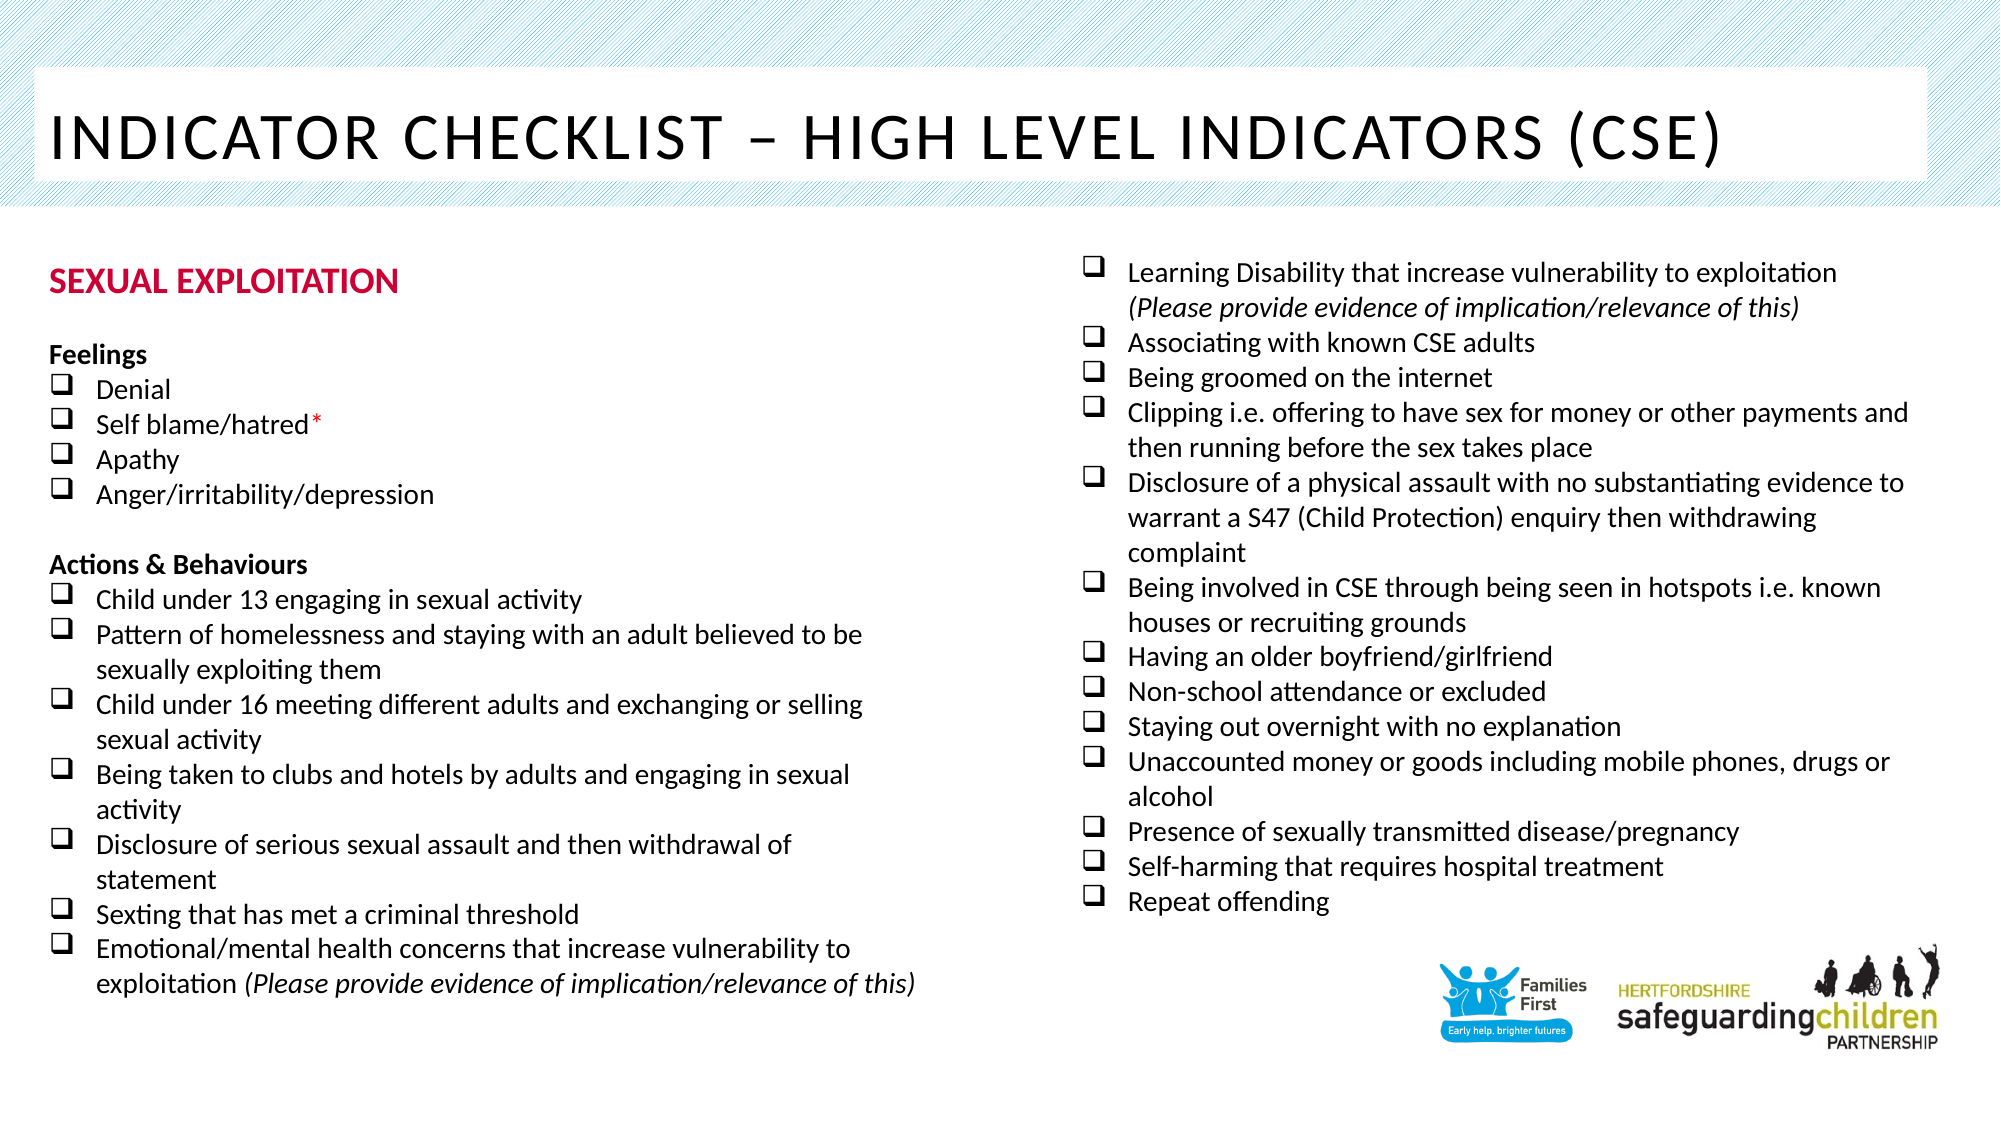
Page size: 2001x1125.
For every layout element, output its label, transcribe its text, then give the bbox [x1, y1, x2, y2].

text_box [0, 0, 2000, 207]
picture [1477, 989, 1481, 1002]
title Indicator checklist – high Level Indicators (CSE) [34, 66, 1928, 182]
picture [1614, 942, 1941, 1050]
text_box Learning Disability that increase vulnerability to exploitation (Please provide evidence of implication/relevance of this) Associating with known CSE adults Being groomed on the internet Clipping i.e. offering to have sex for money or other payments and then running before the sex takes place Disclosure of a physical assault with no substantiating evidence to warrant a S47 (Child Protection) enquiry then withdrawing complaint Being involved in CSE through being seen in hotspots i.e. known houses or recruiting grounds Having an older boyfriend/girlfriend Non-school attendance or excluded Staying out overnight with no explanation Unaccounted money or goods including mobile phones, drugs or alcohol Presence of sexually transmitted disease/pregnancy Self-harming that requires hospital treatment Repeat offending [1066, 245, 1928, 925]
picture [1439, 963, 1587, 1043]
text_box SEXUAL EXPLOITATION Feelings Denial Self blame/hatred* Apathy Anger/irritability/depression Actions & Behaviours Child under 13 engaging in sexual activity Pattern of homelessness and staying with an adult believed to be sexually exploiting them Child under 16 meeting different adults and exchanging or selling sexual activity Being taken to clubs and hotels by adults and engaging in sexual activity Disclosure of serious sexual assault and then withdrawal of statement Sexting that has met a criminal threshold Emotional/mental health concerns that increase vulnerability to exploitation (Please provide evidence of implication/relevance of this) [34, 248, 934, 1008]
